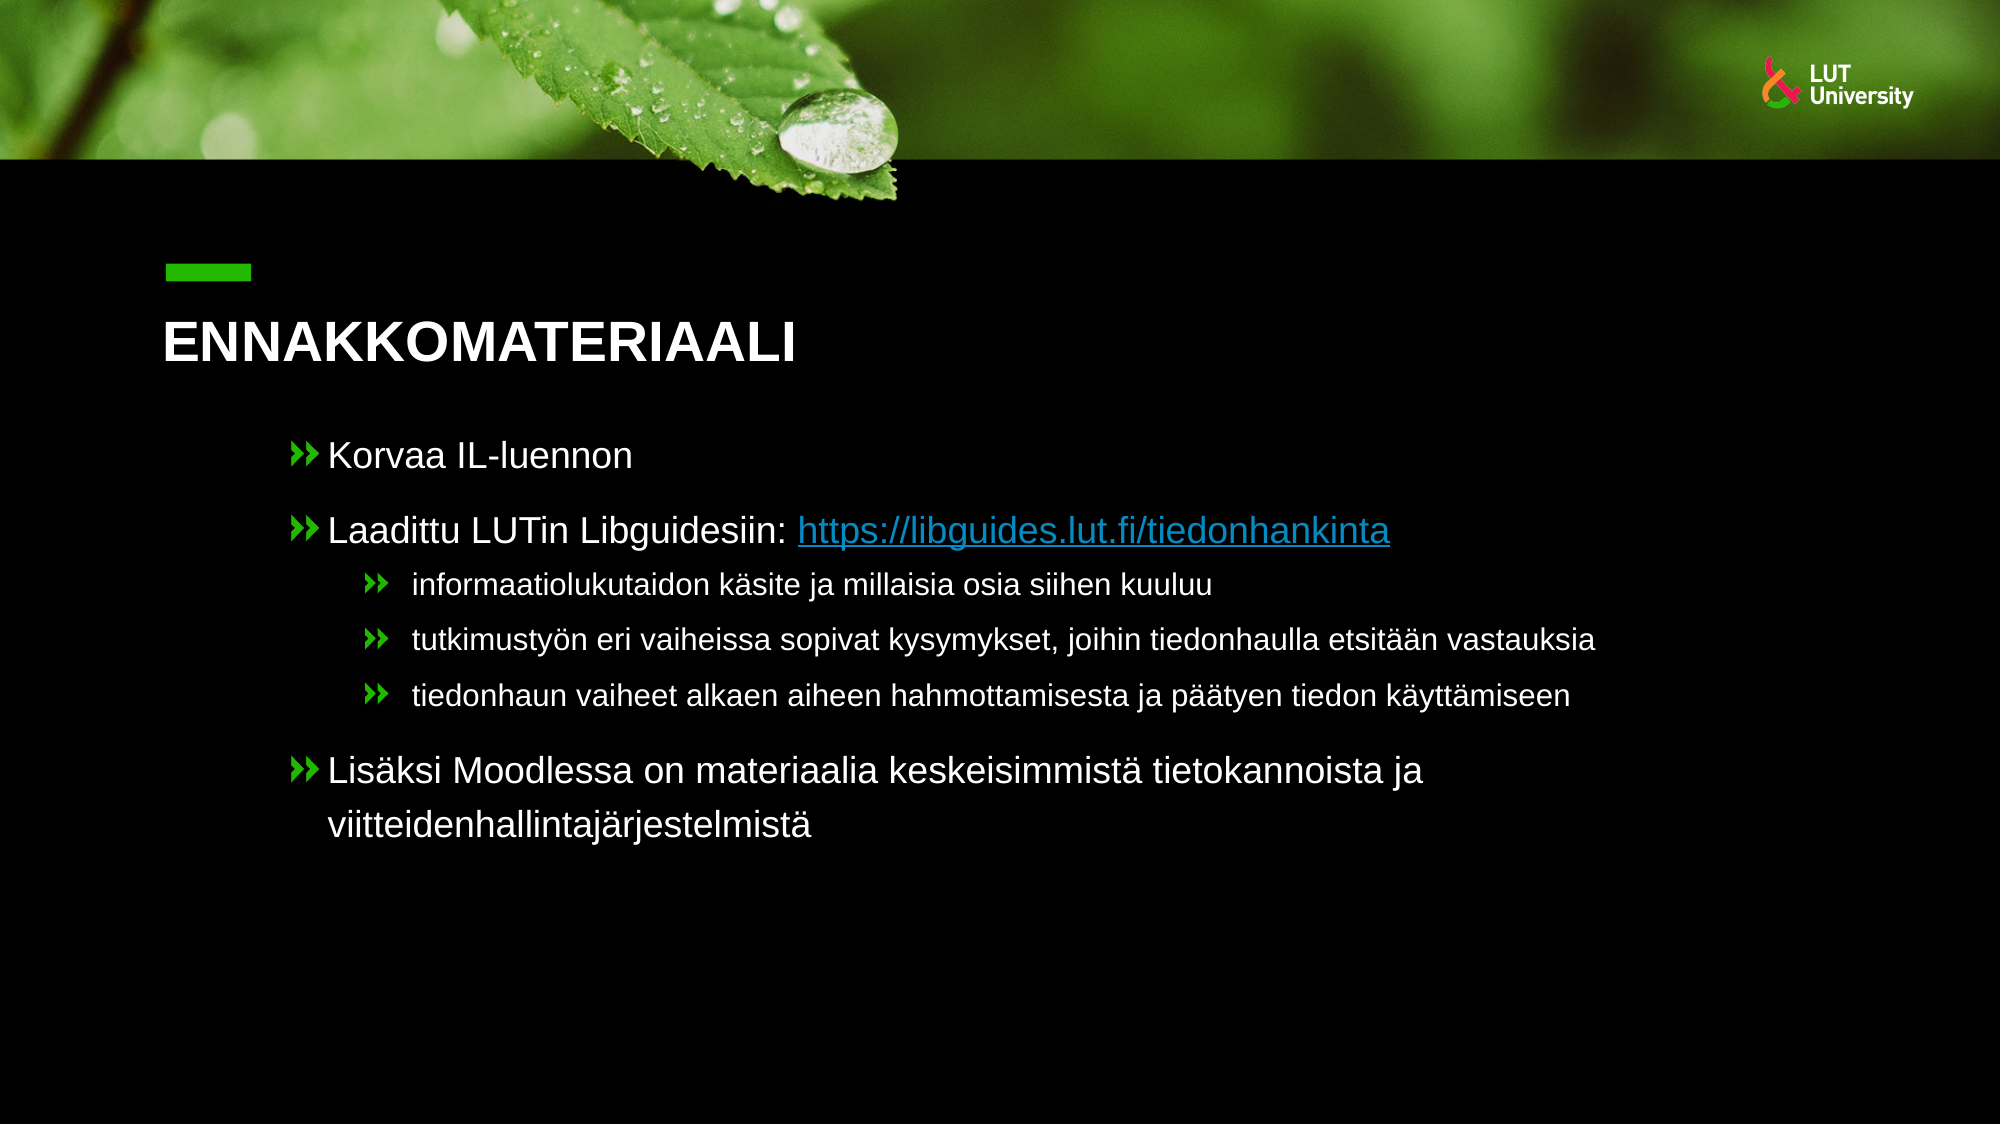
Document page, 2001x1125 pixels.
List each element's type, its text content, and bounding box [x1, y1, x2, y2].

picture [0, 0, 2000, 1124]
title ennakkomateriaali [147, 305, 1873, 382]
list Korvaa IL-luennon Laadittu LUTin Libguidesiin: https://libguides.lut.fi/tiedonhankinta informaatiolukutaidon käsite ja millaisia osia siihen kuuluu tutkimustyön eri vaiheissa sopivat kysymykset, joihin tiedonhaulla etsitään vastauksia tiedonhaun vaiheet alkaen aiheen hahmottamisesta ja päätyen tiedon käyttämiseen Lisäksi Moodlessa on materiaalia keskeisimmistä tietokannoista ja viitteidenhallintajärjestelmistä [275, 414, 1873, 1026]
